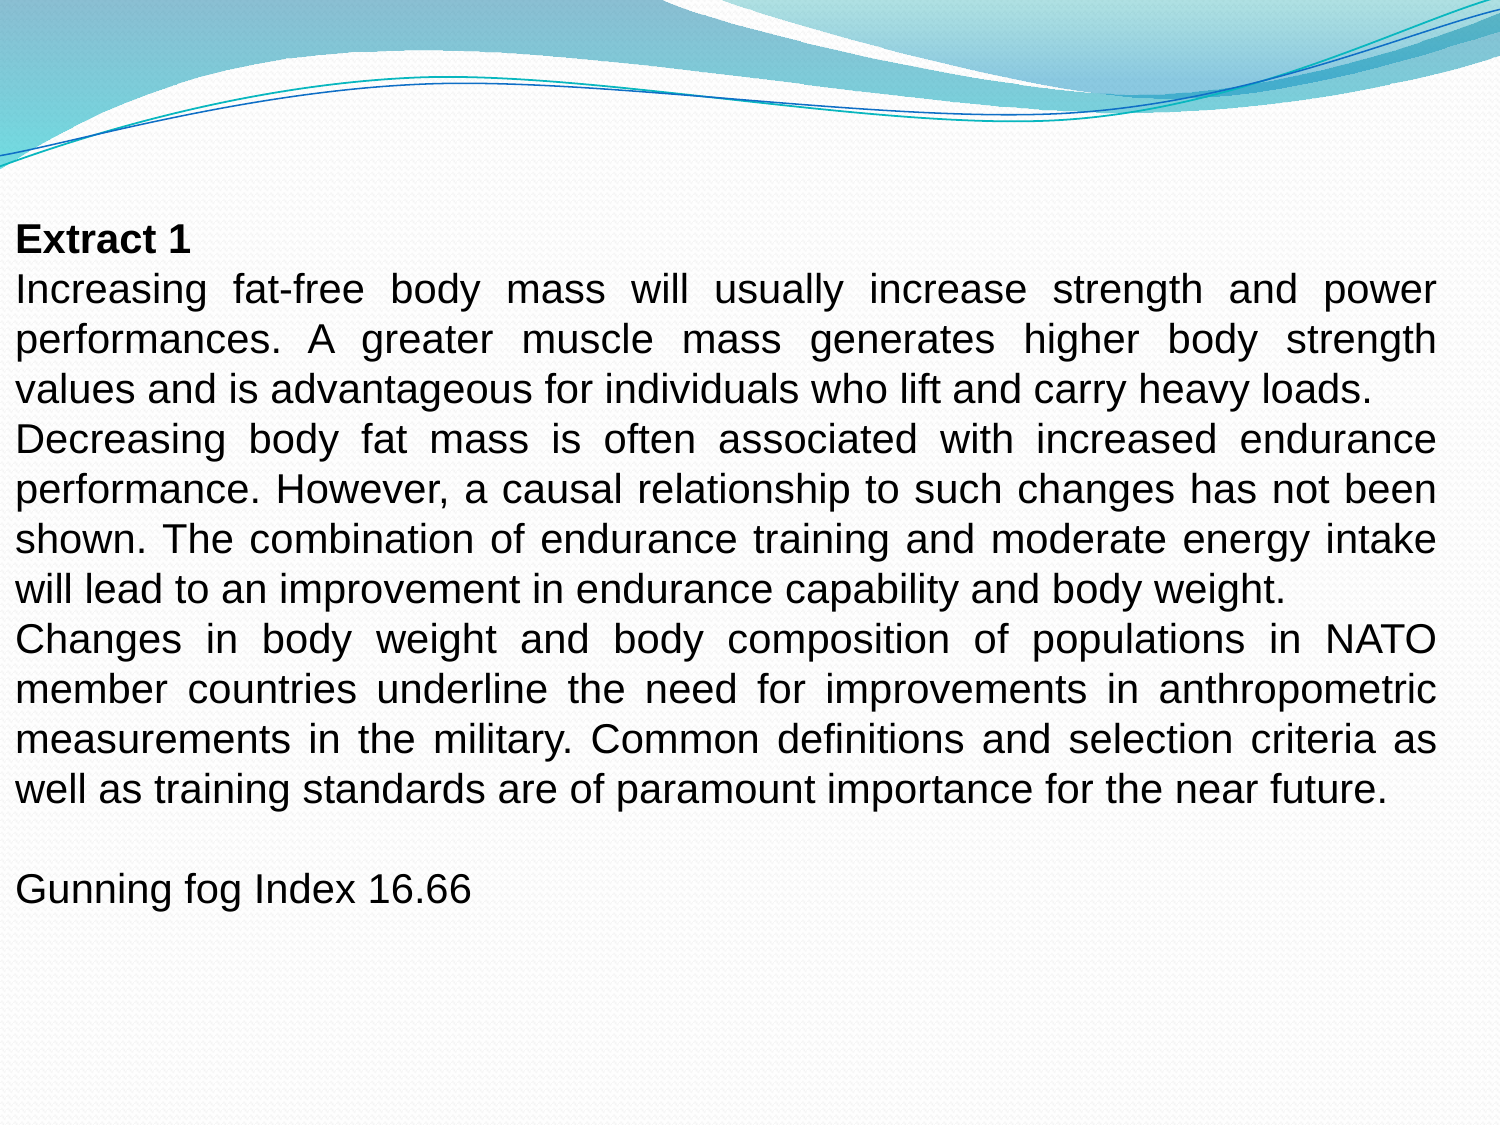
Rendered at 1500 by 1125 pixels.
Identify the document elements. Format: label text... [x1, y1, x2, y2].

text_box Extract 1 Increasing fat-free body mass will usually increase strength and power performances. A greater muscle mass generates higher body strength values and is advantageous for individuals who lift and carry heavy loads. Decreasing body fat mass is often associated with increased endurance performance. However, a causal relationship to such changes has not been shown. The combination of endurance training and moderate energy intake will lead to an improvement in endurance capability and body weight. Changes in body weight and body composition of populations in NATO member countries underline the need for improvements in anthropometric measurements in the military. Common definitions and selection criteria as well as training standards are of paramount importance for the near future. Gunning fog Index 16.66 [0, 4, 1453, 920]
